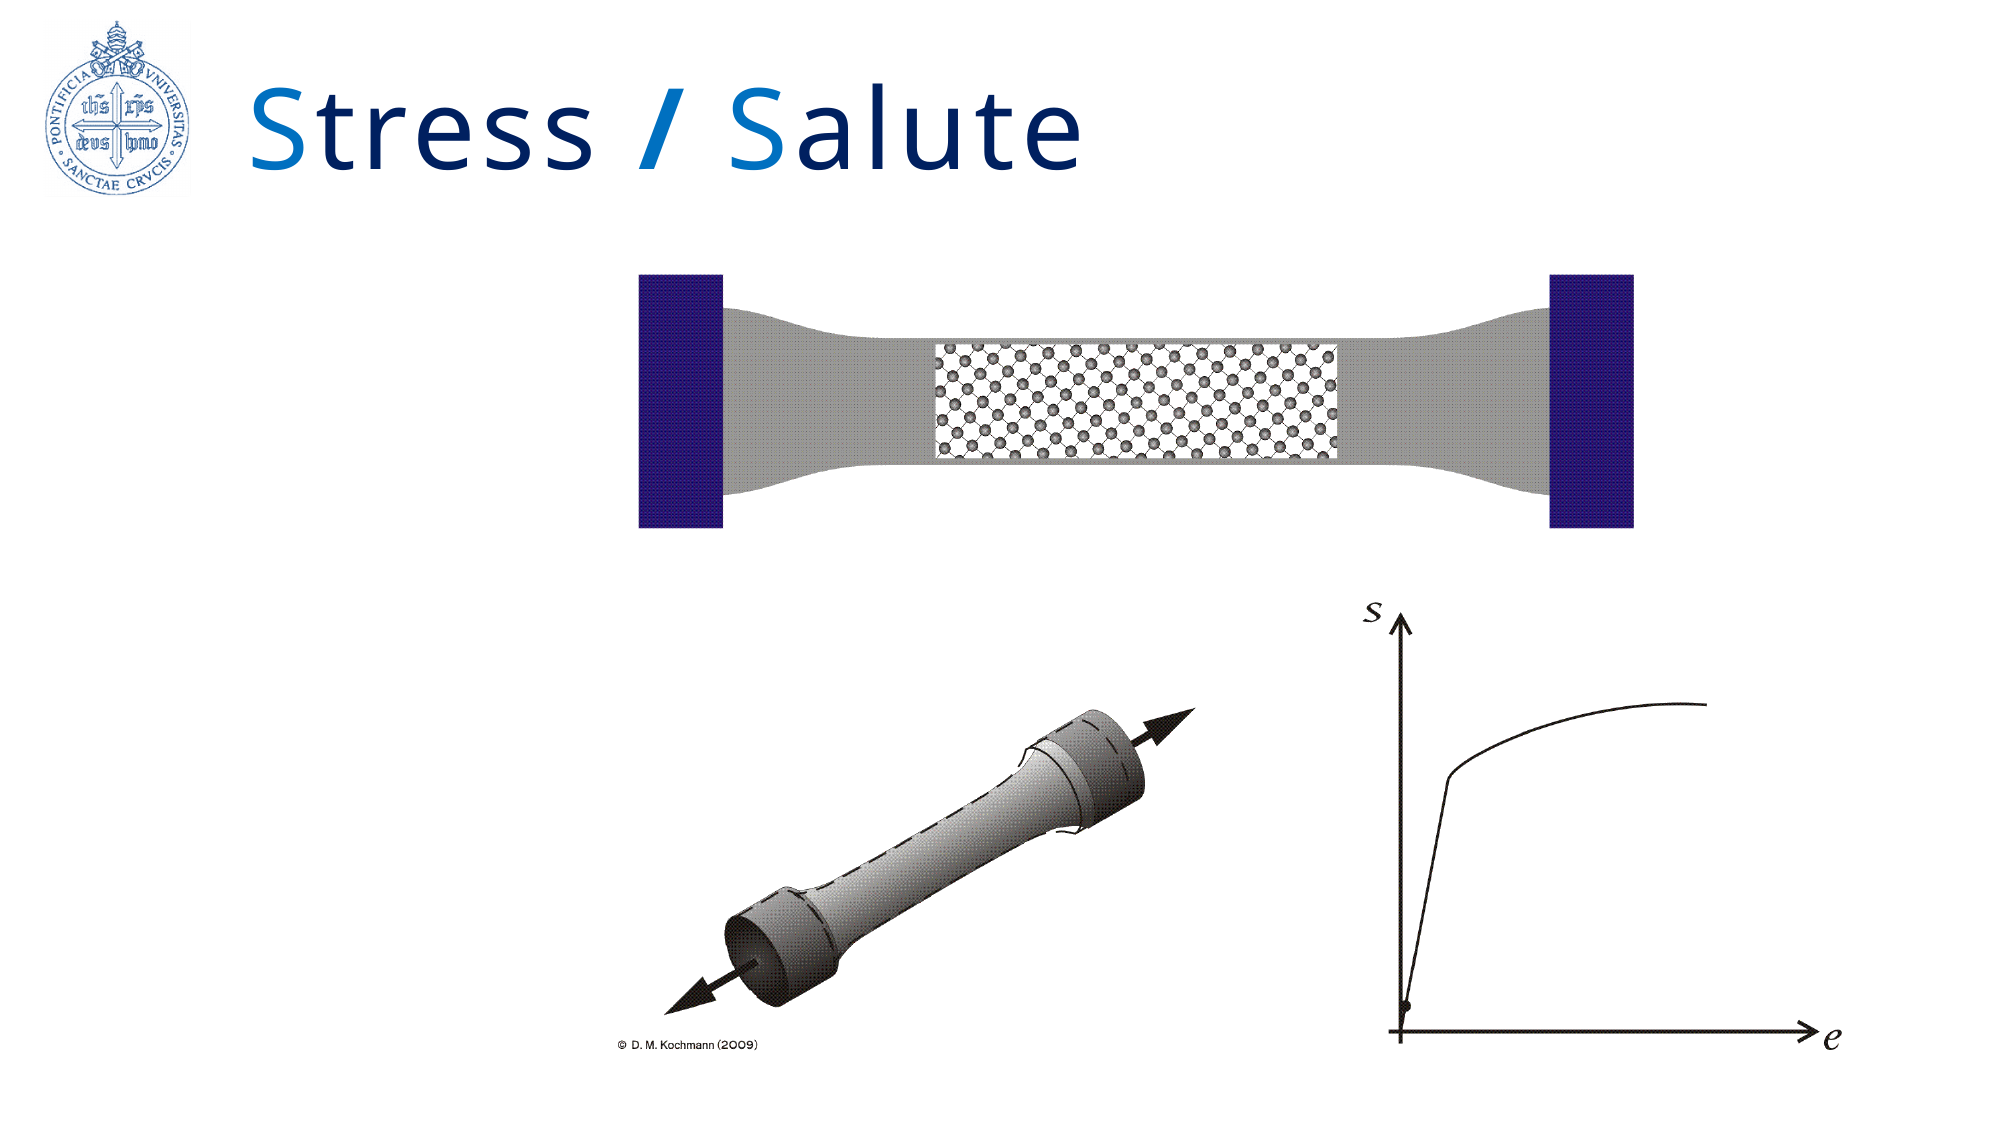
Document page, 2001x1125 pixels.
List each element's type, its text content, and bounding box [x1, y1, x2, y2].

text_box Stress / Salute [232, 30, 1508, 219]
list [609, 243, 1848, 1060]
